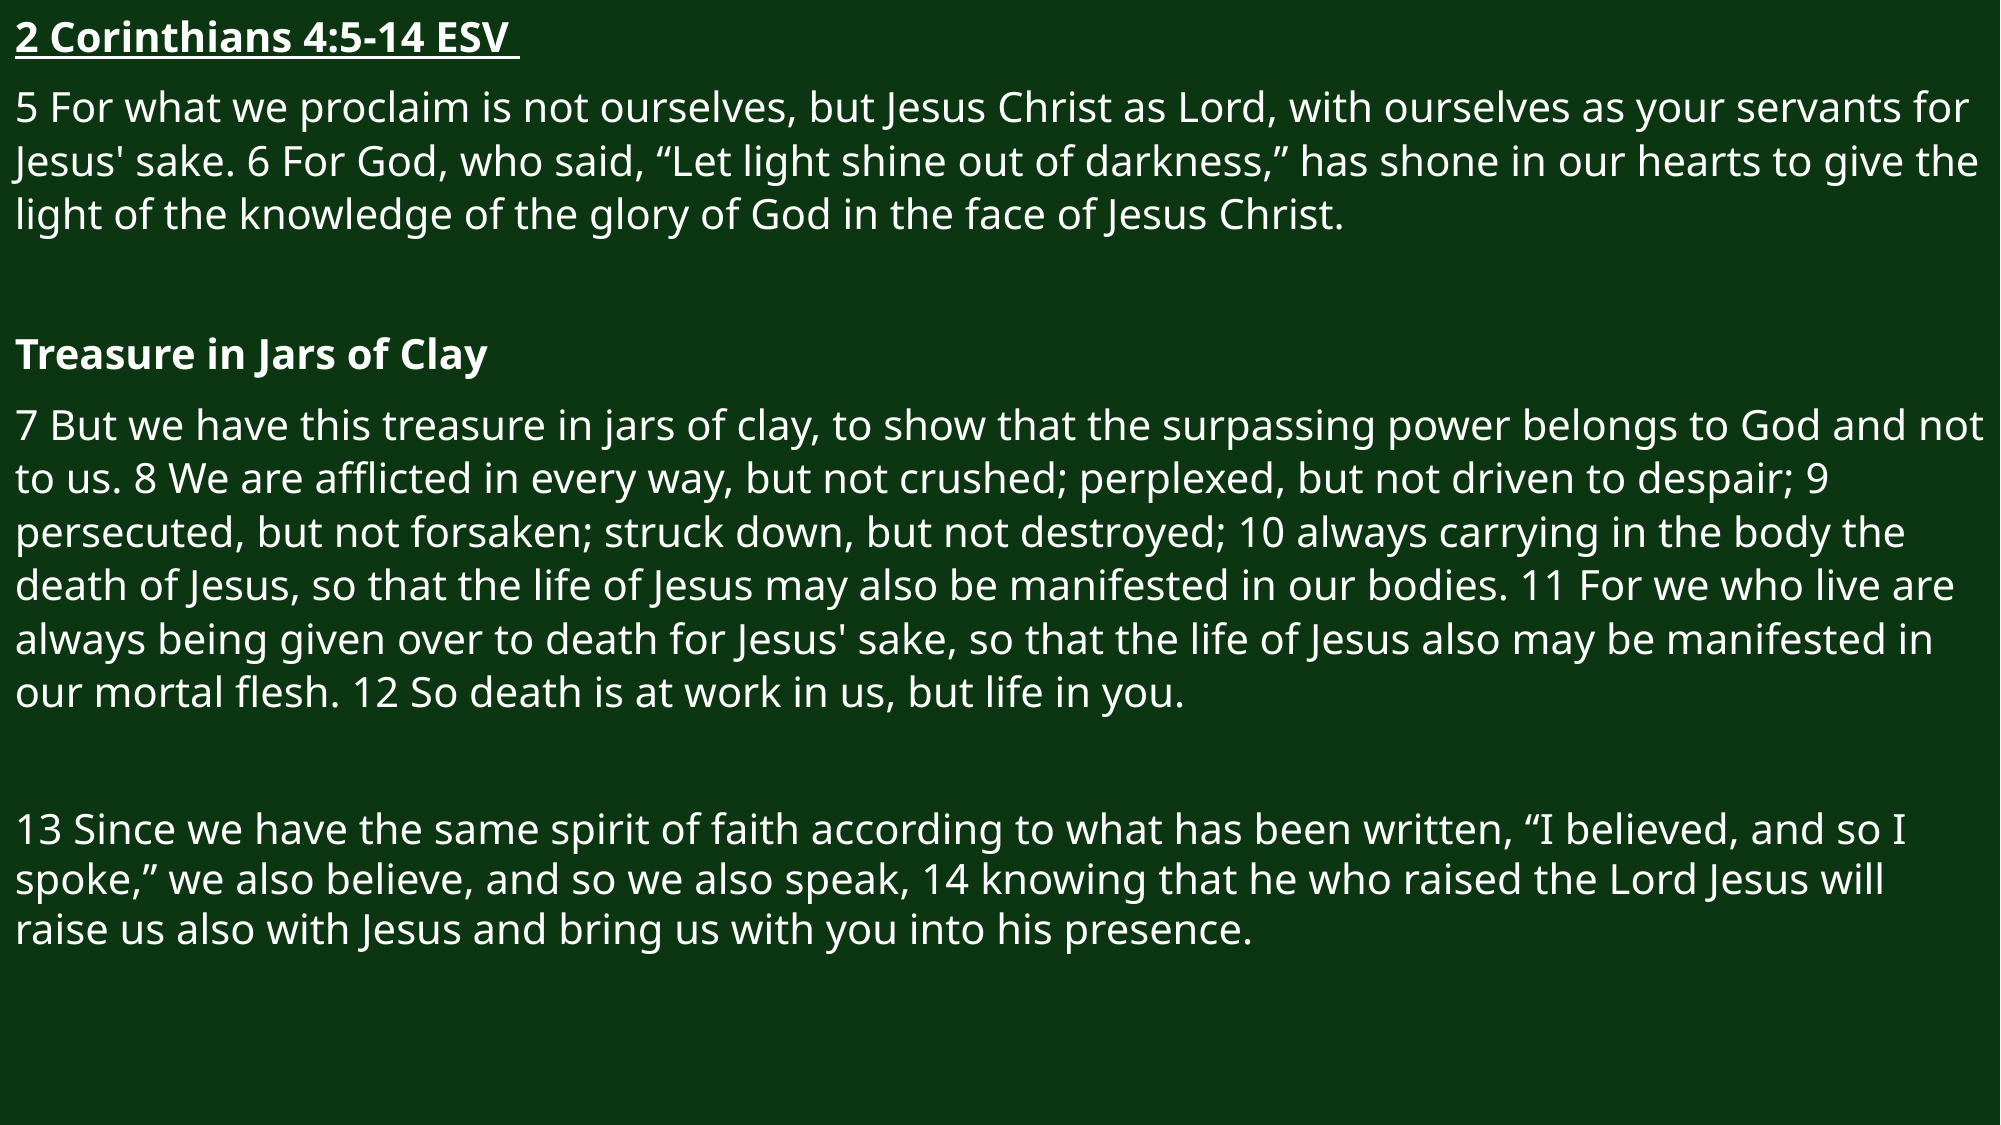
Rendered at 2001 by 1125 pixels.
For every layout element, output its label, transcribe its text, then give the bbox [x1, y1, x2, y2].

text_box 2 Corinthians 4:5-14 ESV 5 For what we proclaim is not ourselves, but Jesus Christ as Lord, with ourselves as your servants for Jesus' sake. 6 For God, who said, “Let light shine out of darkness,” has shone in our hearts to give the light of the knowledge of the glory of God in the face of Jesus Christ. Treasure in Jars of Clay 7 But we have this treasure in jars of clay, to show that the surpassing power belongs to God and not to us. 8 We are afflicted in every way, but not crushed; perplexed, but not driven to despair; 9 persecuted, but not forsaken; struck down, but not destroyed; 10 always carrying in the body the death of Jesus, so that the life of Jesus may also be manifested in our bodies. 11 For we who live are always being given over to death for Jesus' sake, so that the life of Jesus also may be manifested in our mortal flesh. 12 So death is at work in us, but life in you. 13 Since we have the same spirit of faith according to what has been written, “I believed, and so I spoke,” we also believe, and so we also speak, 14 knowing that he who raised the Lord Jesus will raise us also with Jesus and bring us with you into his presence. [0, 0, 2000, 961]
